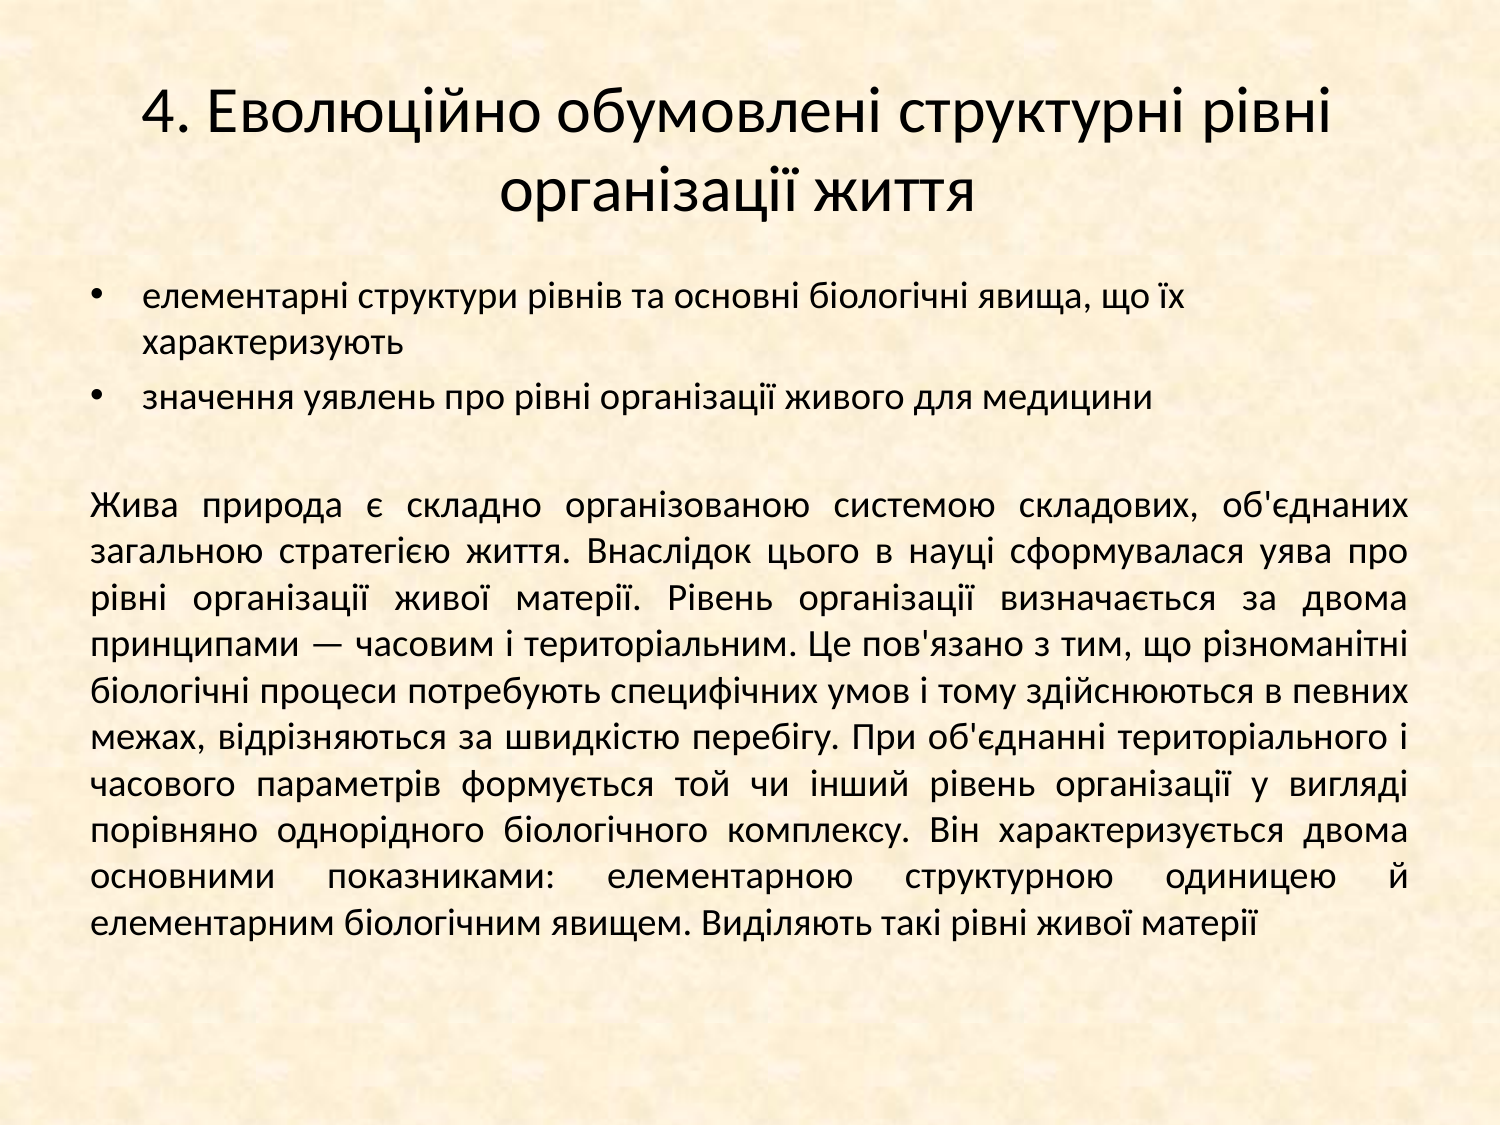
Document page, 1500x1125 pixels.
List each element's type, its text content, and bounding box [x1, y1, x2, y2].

title 4. Еволюційно обумовлені структурні рівні організації життя [34, 58, 1442, 233]
picture [0, 0, 1500, 1125]
list елементарні структури рівнів та основні біологічні явища, що їх характеризують значення уявлень про рівні організації живого для медицини Жива природа є складно організованою системою складових, об'єднаних загальною стратегією життя. Внаслідок цього в науці сформувалася уява про рівні організації живої матерії. Рівень організації визначається за двома принципами — часовим і територіальним. Це пов'язано з тим, що різноманітні біологічні процеси потребують специфічних умов і тому здійснюються в певних межах, відрізняються за швидкістю перебігу. При об'єднанні територіального і часового параметрів формується той чи інший рівень організації у вигляді порівняно однорідного біологічного комплексу. Він характеризується двома основ­ними показниками: елементарною структурною одиницею й елементарним біологічним явищем. Виділяють такі рівні живої матерії [74, 262, 1426, 1006]
